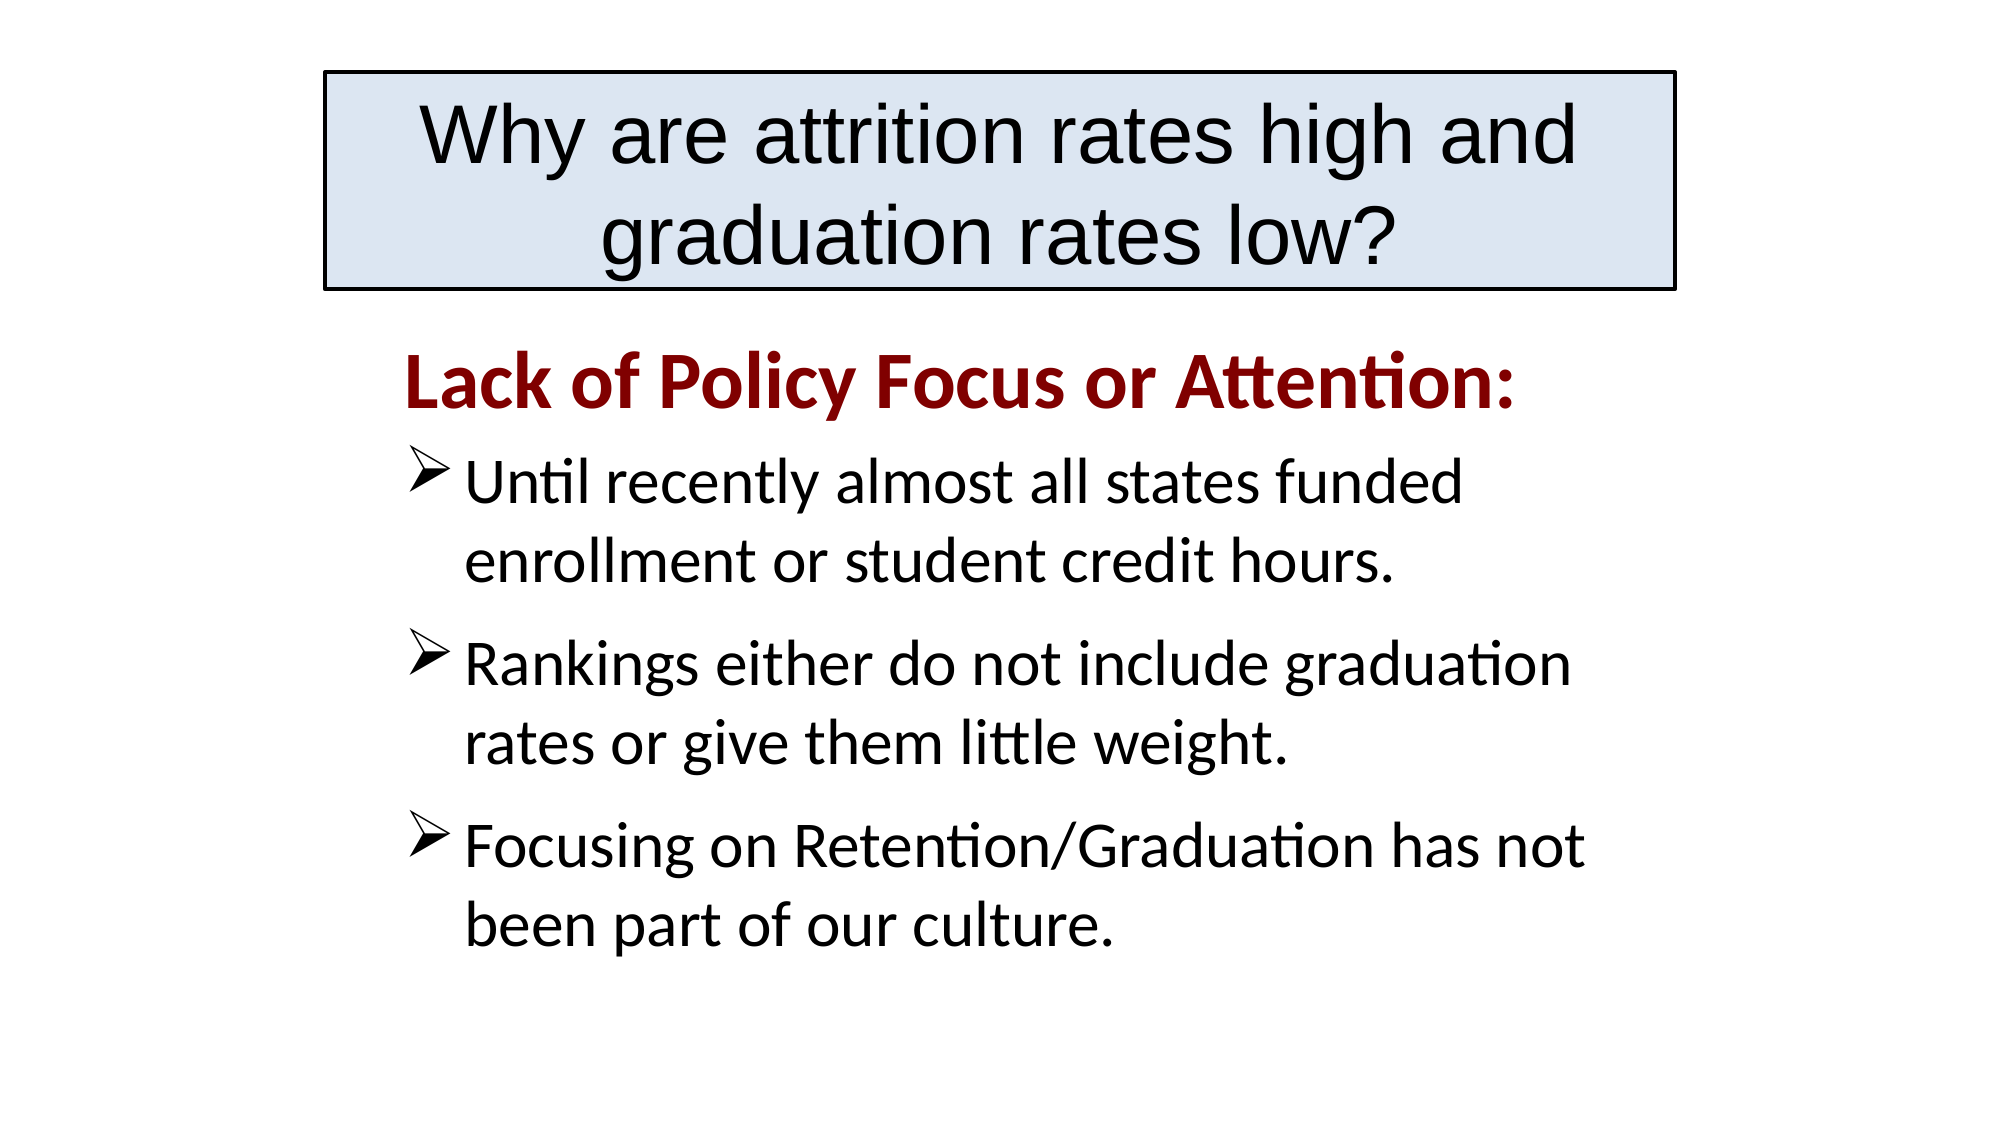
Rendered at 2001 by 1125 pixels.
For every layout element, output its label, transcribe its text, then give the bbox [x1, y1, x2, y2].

title Why are attrition rates high and graduation rates low? [323, 70, 1677, 291]
list Lack of Policy Focus or Attention: Until recently almost all states funded enrollment or student credit hours. Rankings either do not include graduation rates or give them little weight. Focusing on Retention/Graduation has not been part of our culture. [389, 319, 1605, 997]
